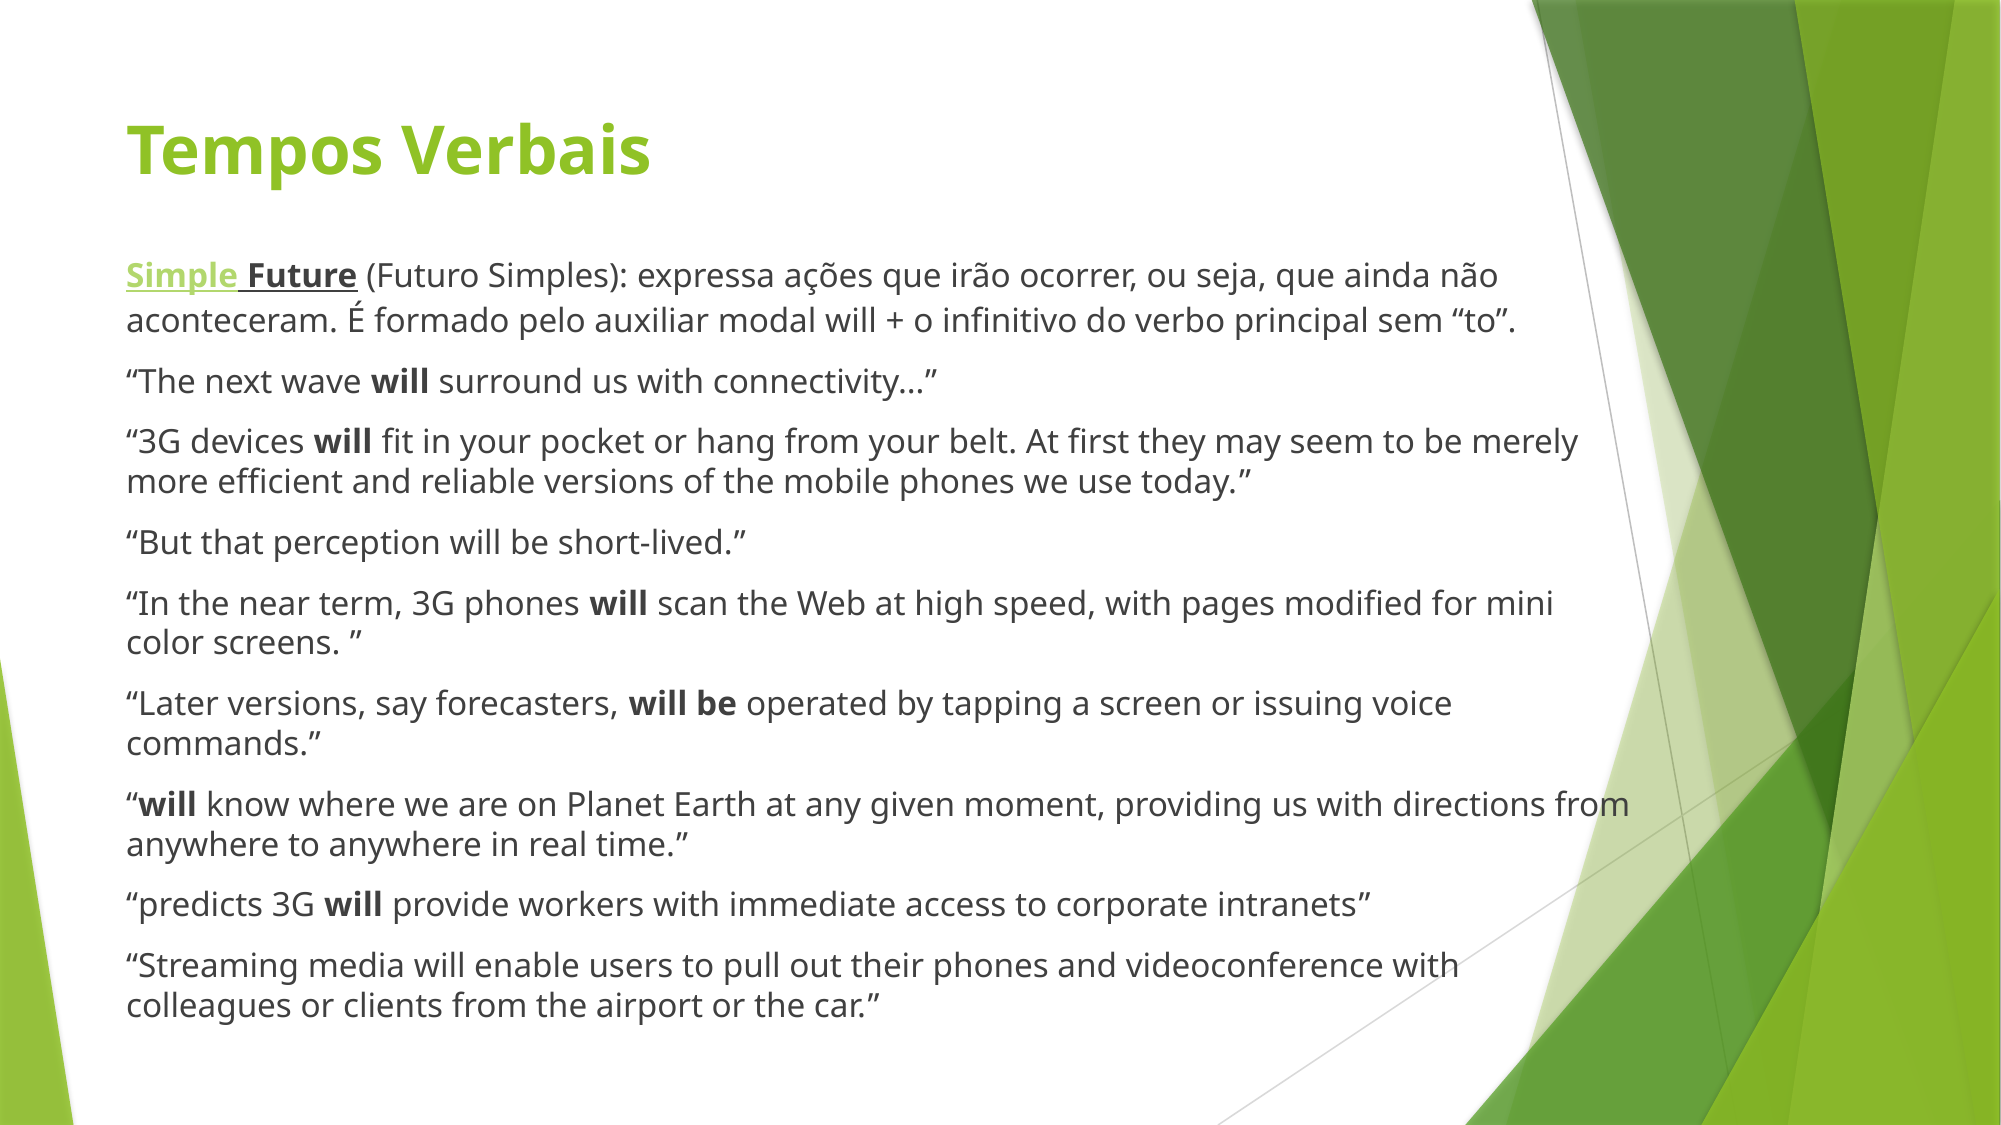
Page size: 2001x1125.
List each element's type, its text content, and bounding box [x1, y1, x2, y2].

list Simple Future (Futuro Simples): expressa ações que irão ocorrer, ou seja, que ainda não aconteceram. É formado pelo auxiliar modal will + o infinitivo do verbo principal sem “to”. “The next wave will surround us with connectivity…” “3G devices will fit in your pocket or hang from your belt. At first they may seem to be merely more efficient and reliable versions of the mobile phones we use today.” “But that perception will be short-lived.” “In the near term, 3G phones will scan the Web at high speed, with pages modified for mini color screens. ” “Later versions, say forecasters, will be operated by tapping a screen or issuing voice commands.” “will know where we are on Planet Earth at any given moment, providing us with directions from anywhere to anywhere in real time.” “predicts 3G will provide workers with immediate access to corporate intranets” “Streaming media will enable users to pull out their phones and videoconference with colleagues or clients from the airport or the car.” [111, 180, 1652, 1100]
title Tempos Verbais [111, 99, 1522, 180]
